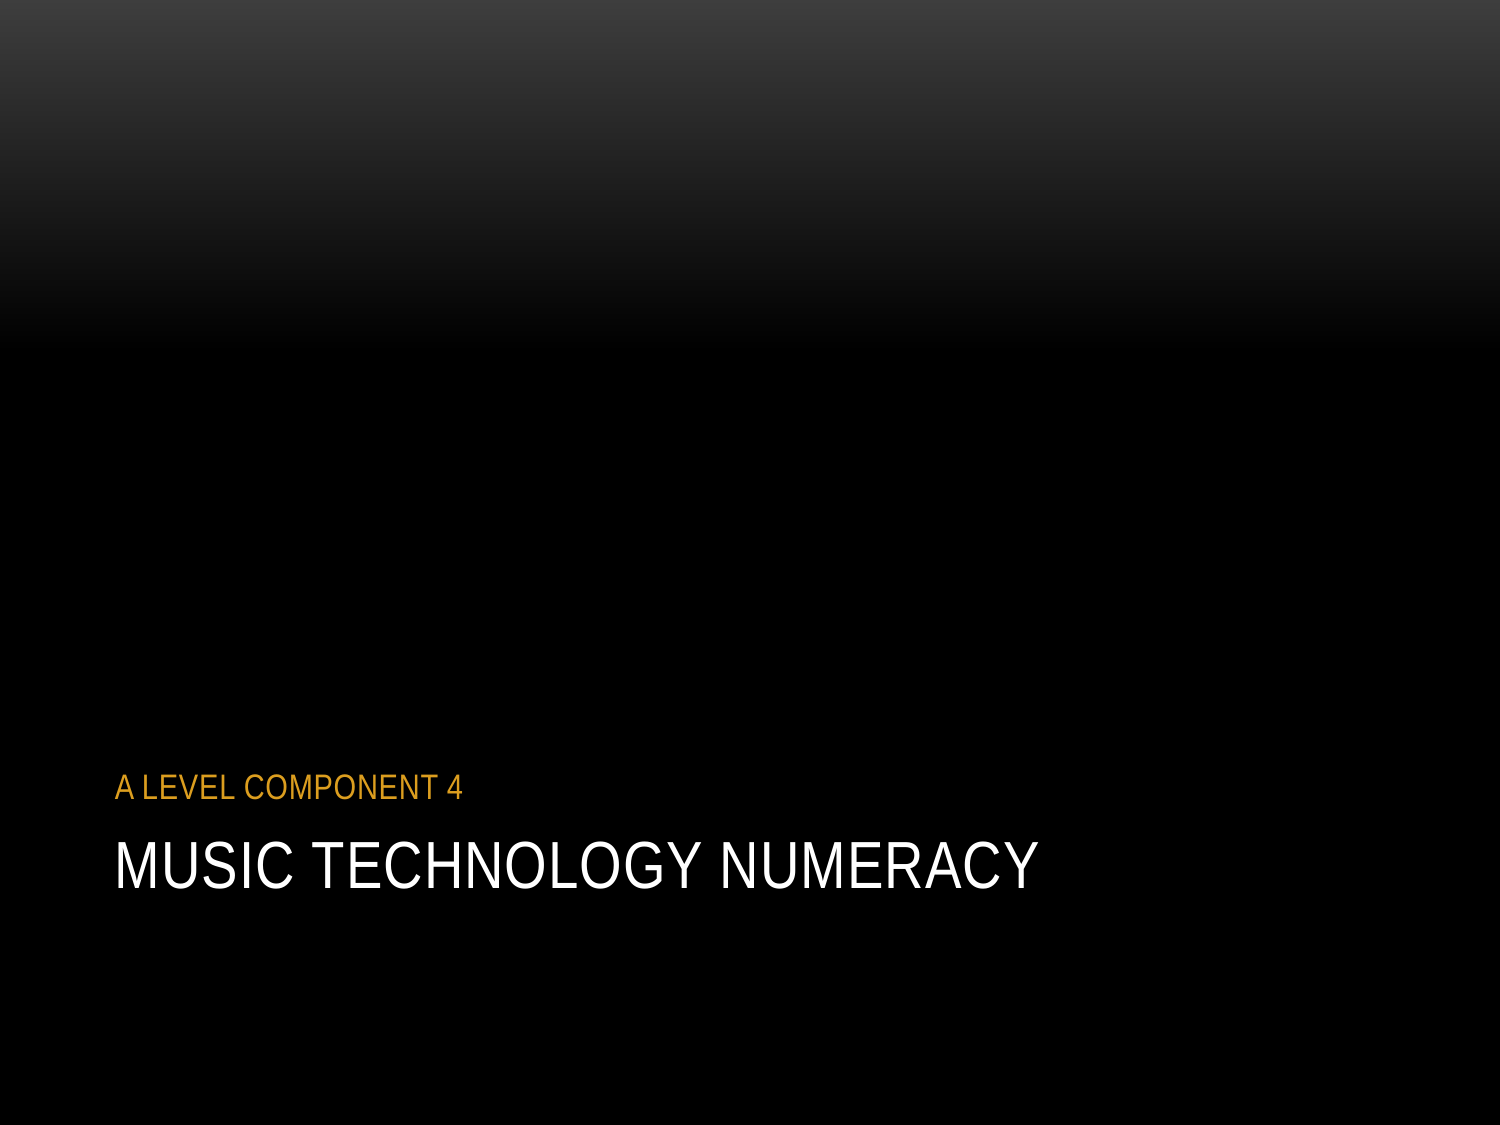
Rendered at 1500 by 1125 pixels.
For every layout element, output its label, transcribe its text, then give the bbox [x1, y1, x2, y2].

list A LEVEL COMPONENT 4 [99, 567, 1394, 815]
title Music technology numeracy [99, 815, 1394, 1038]
